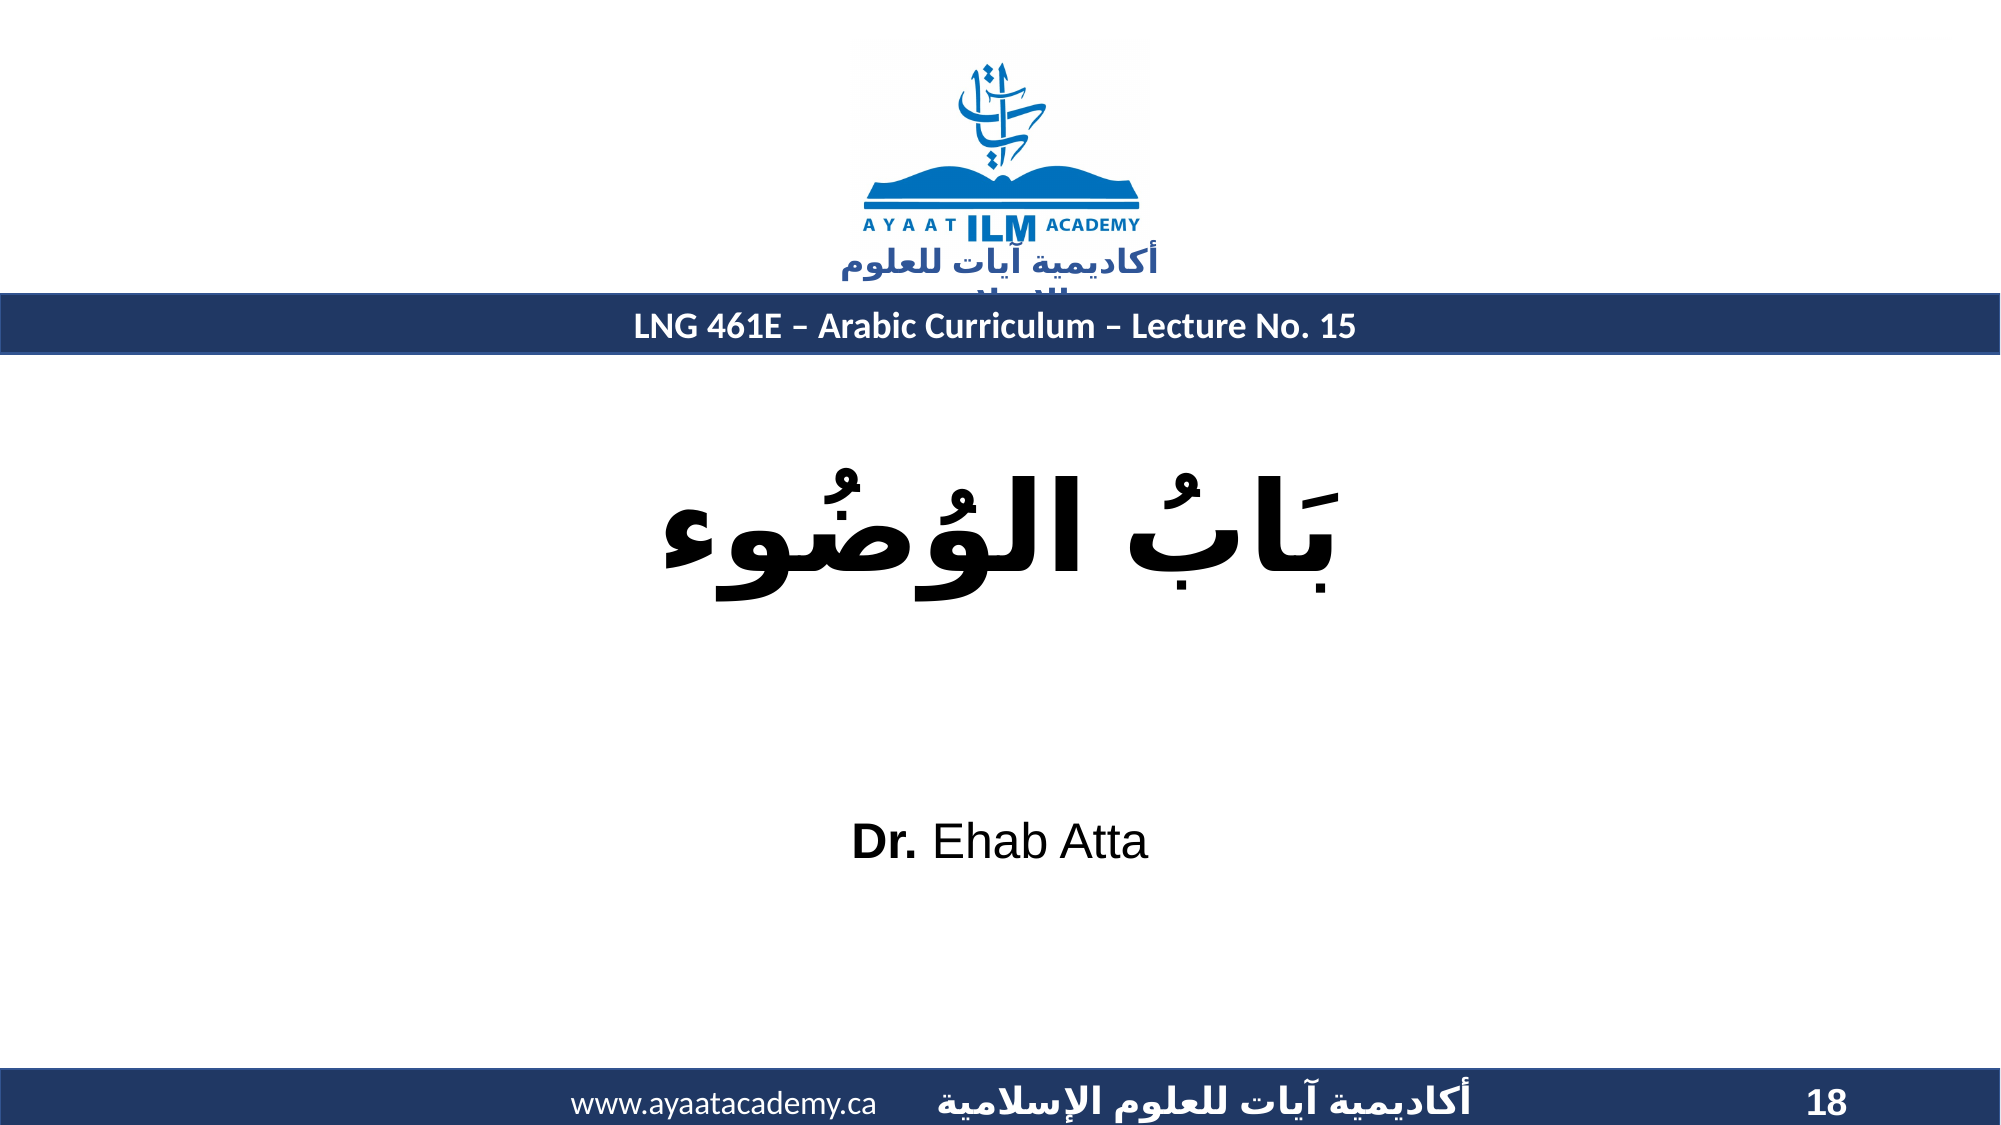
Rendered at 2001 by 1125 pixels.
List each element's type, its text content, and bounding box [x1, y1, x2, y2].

title بَابُ الوُضُوء [249, 364, 1750, 757]
subtitle Dr. Ehab Atta [249, 771, 1750, 1043]
slide_number 18 [1412, 1070, 1863, 1125]
picture [850, 39, 1150, 259]
